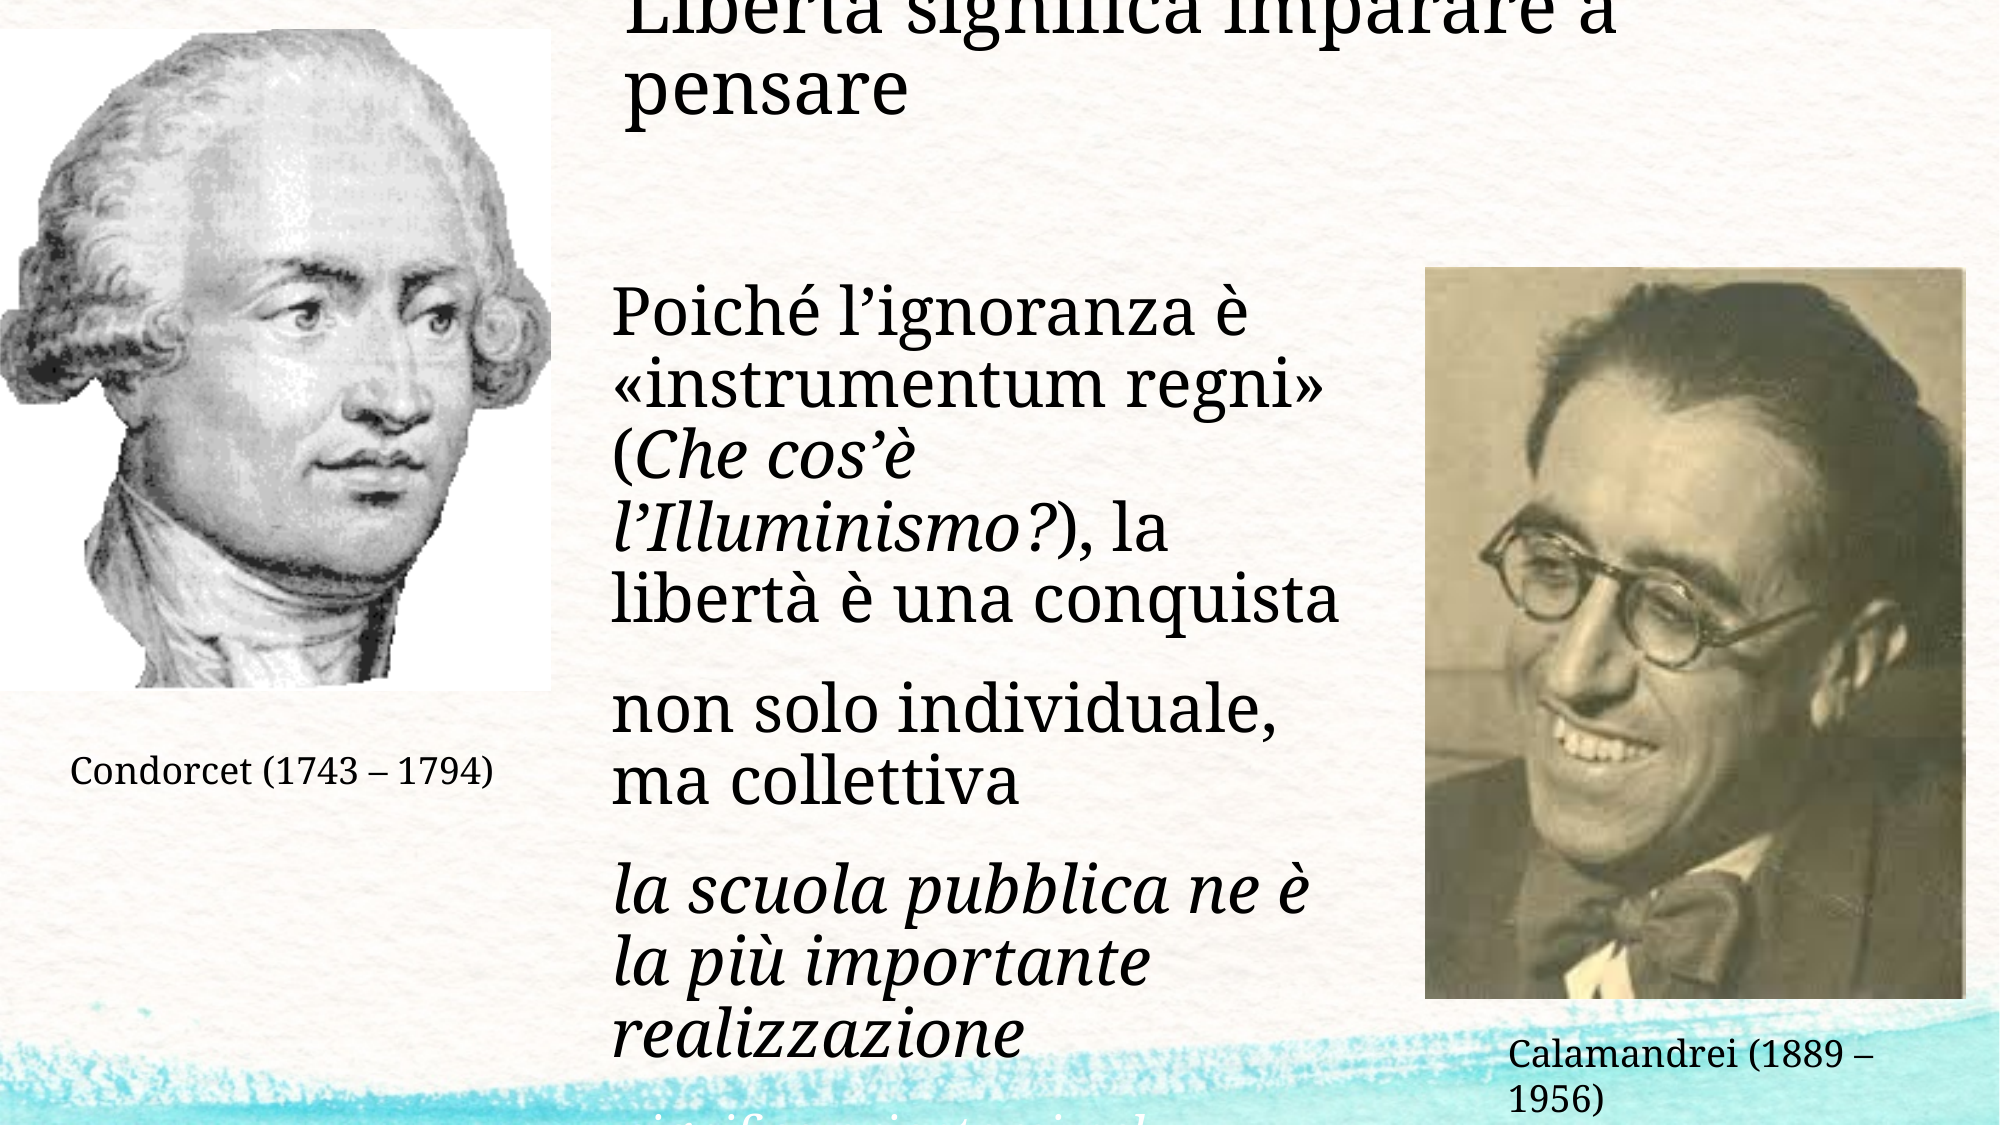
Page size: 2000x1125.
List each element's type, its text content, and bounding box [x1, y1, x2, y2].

text_box Calamandrei (1889 – 1956) [1493, 1023, 1966, 1125]
title Libertà significa imparare a pensare [609, 43, 1835, 139]
picture [0, 0, 2000, 1125]
list Poiché l’ignoranza è «instrumentum regni» (Che cos’è l’Illuminismo?), la libertà è una conquista non solo individuale, ma collettiva la scuola pubblica ne è la più importante realizzazione significa orientarsi nel pensare?] [596, 172, 1400, 861]
text_box Condorcet (1743 – 1794) [54, 739, 528, 800]
